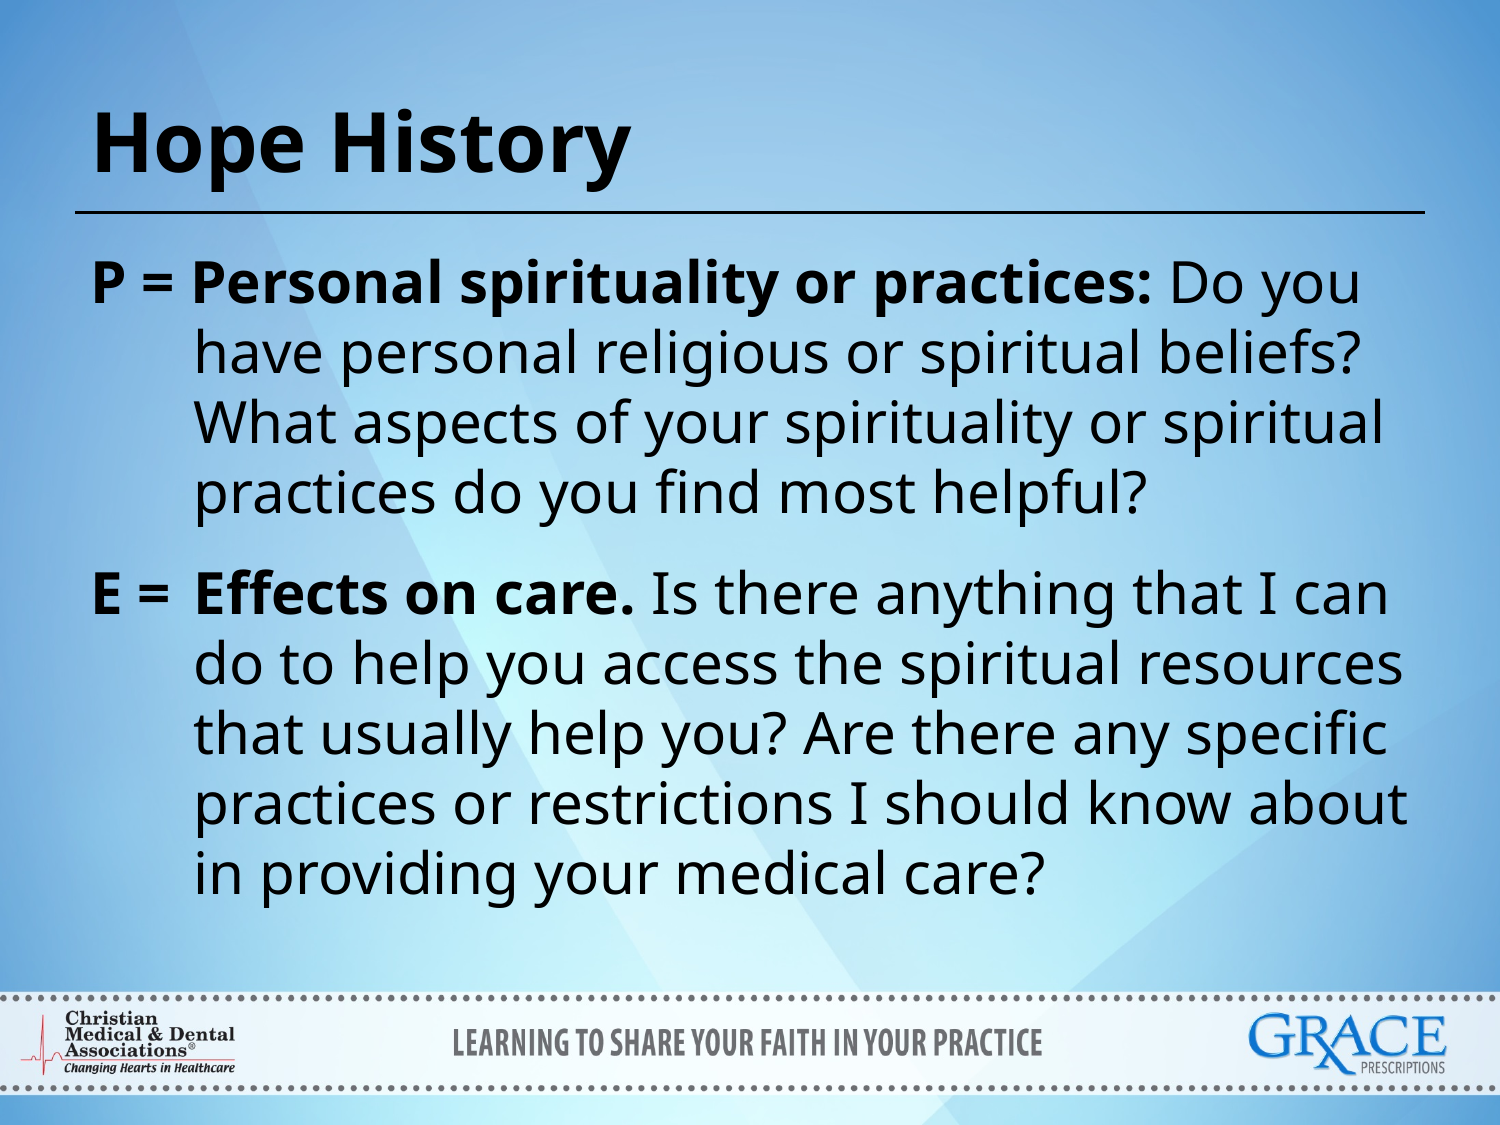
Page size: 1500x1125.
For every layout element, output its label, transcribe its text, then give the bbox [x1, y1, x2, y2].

title Hope History [75, 45, 1425, 233]
list P = Personal spirituality or practices: Do you have personal religious or spiritual beliefs? What aspects of your spirituality or spiritual practices do you find most helpful? E = Effects on care. Is there anything that I can do to help you access the spiritual resources that usually help you? Are there any specific practices or restrictions I should know about in providing your medical care? [75, 237, 1425, 980]
picture [0, 0, 1500, 1125]
